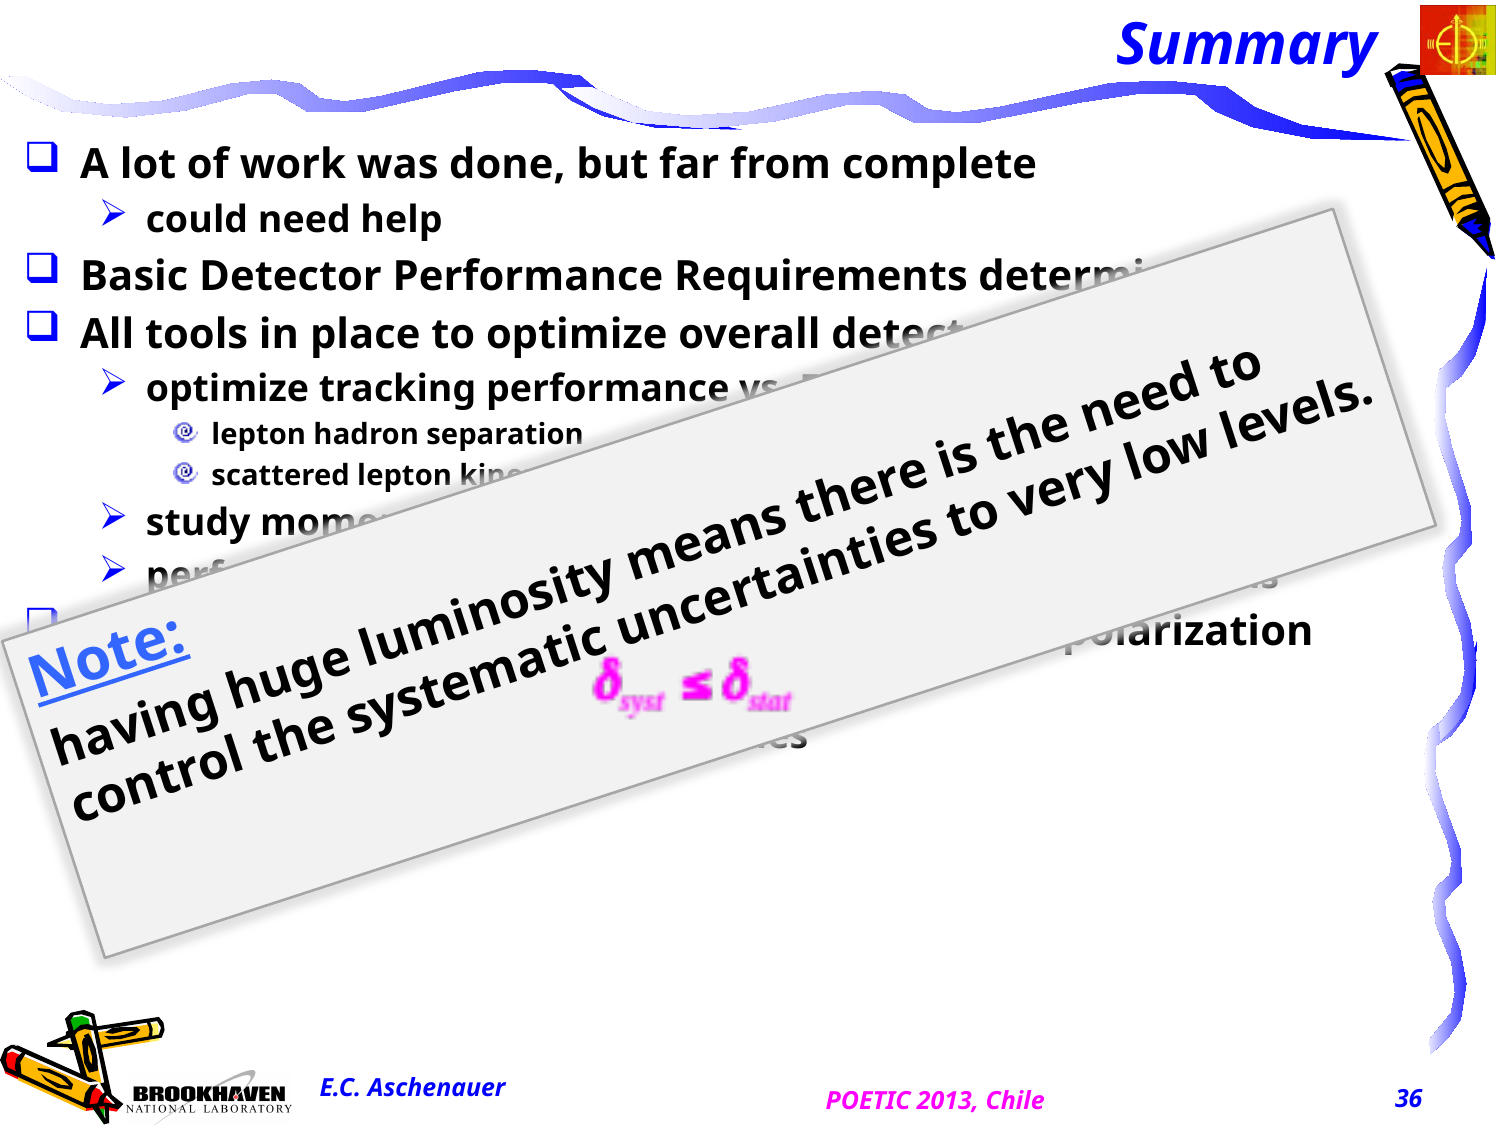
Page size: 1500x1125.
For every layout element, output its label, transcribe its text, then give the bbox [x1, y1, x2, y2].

list A lot of work was done, but far from complete could need help Basic Detector Performance Requirements determined All tools in place to optimize overall detector performance optimize tracking performance vs. ECal /Hcal performance lepton hadron separation scattered lepton kinematics study momentum resolution impact on p,K,p separation perform full analysis of golden bench mark physics channels Study on relative luminosity requirements and polarization measurements underway impact on systematic uncertainties [8, 129, 1490, 1045]
slide_number 36 [1349, 1074, 1438, 1117]
picture [126, 1070, 292, 1125]
title Summary [3, 3, 1392, 84]
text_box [18, 416, 1419, 751]
footer POETIC 2013, Chile [533, 1076, 1338, 1115]
slide_number E.C. Aschenauer [284, 1063, 522, 1108]
picture [1420, 5, 1496, 75]
